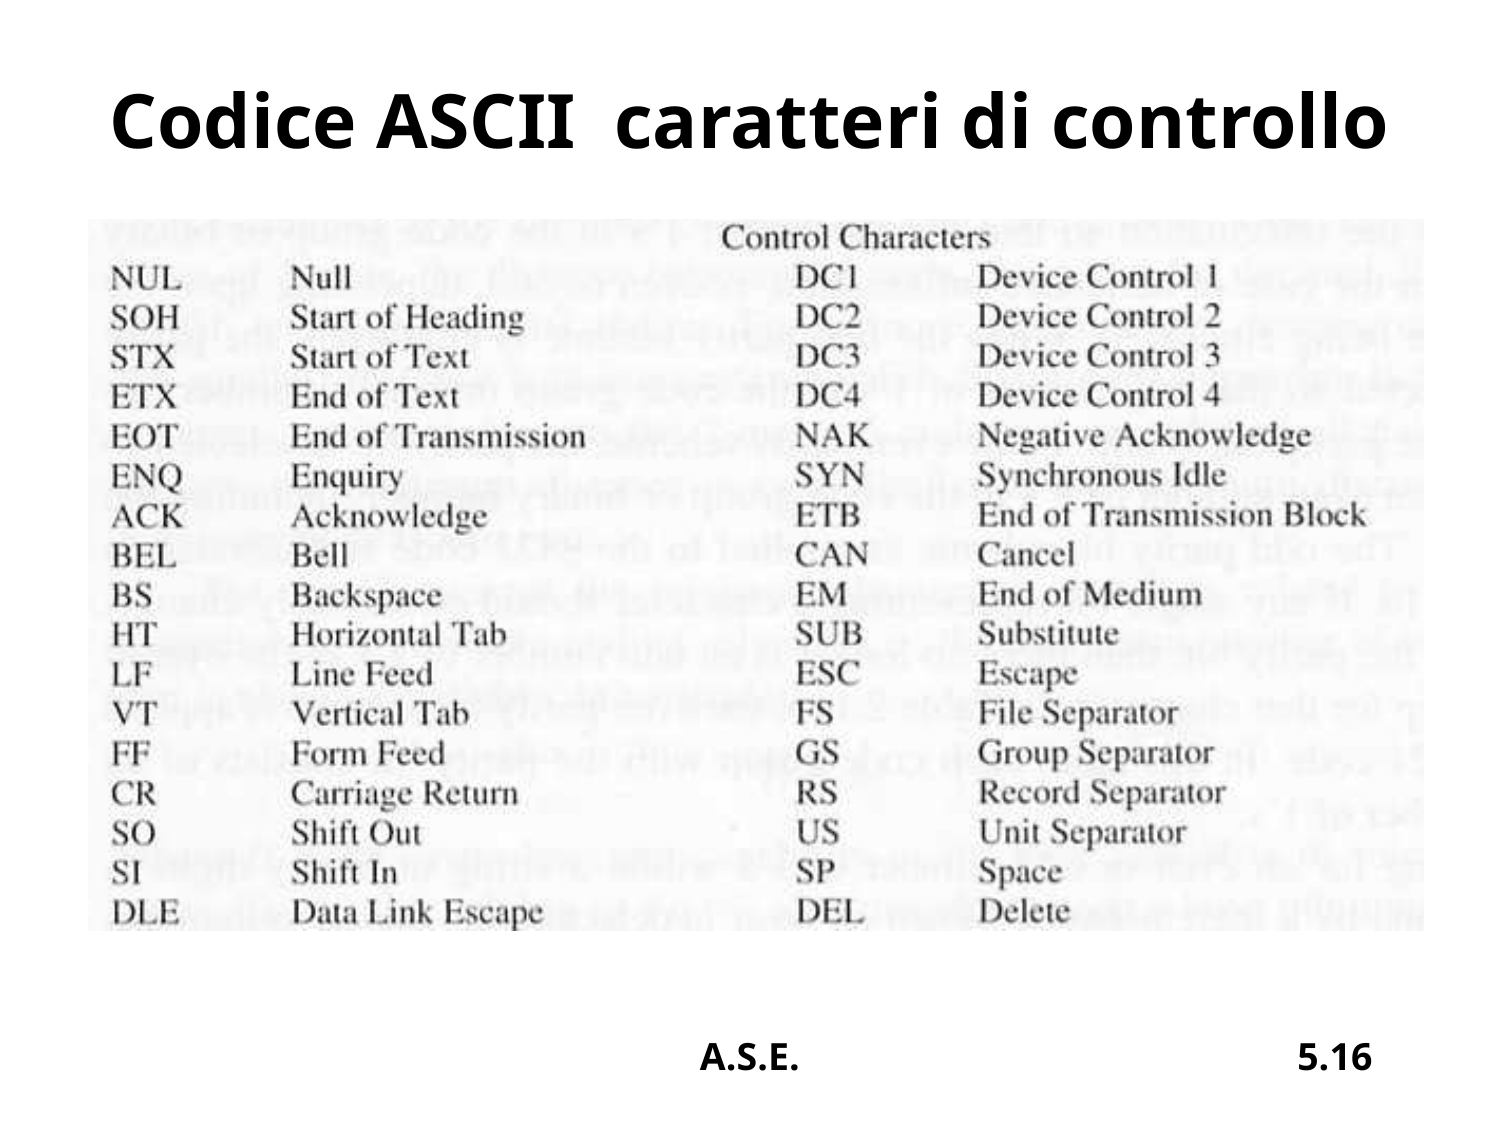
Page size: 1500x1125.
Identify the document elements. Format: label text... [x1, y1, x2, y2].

slide_number 5.16 [1074, 1024, 1388, 1101]
title Codice ASCII caratteri di controllo [24, 24, 1476, 213]
footer A.S.E. [512, 1024, 988, 1101]
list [88, 219, 1424, 931]
